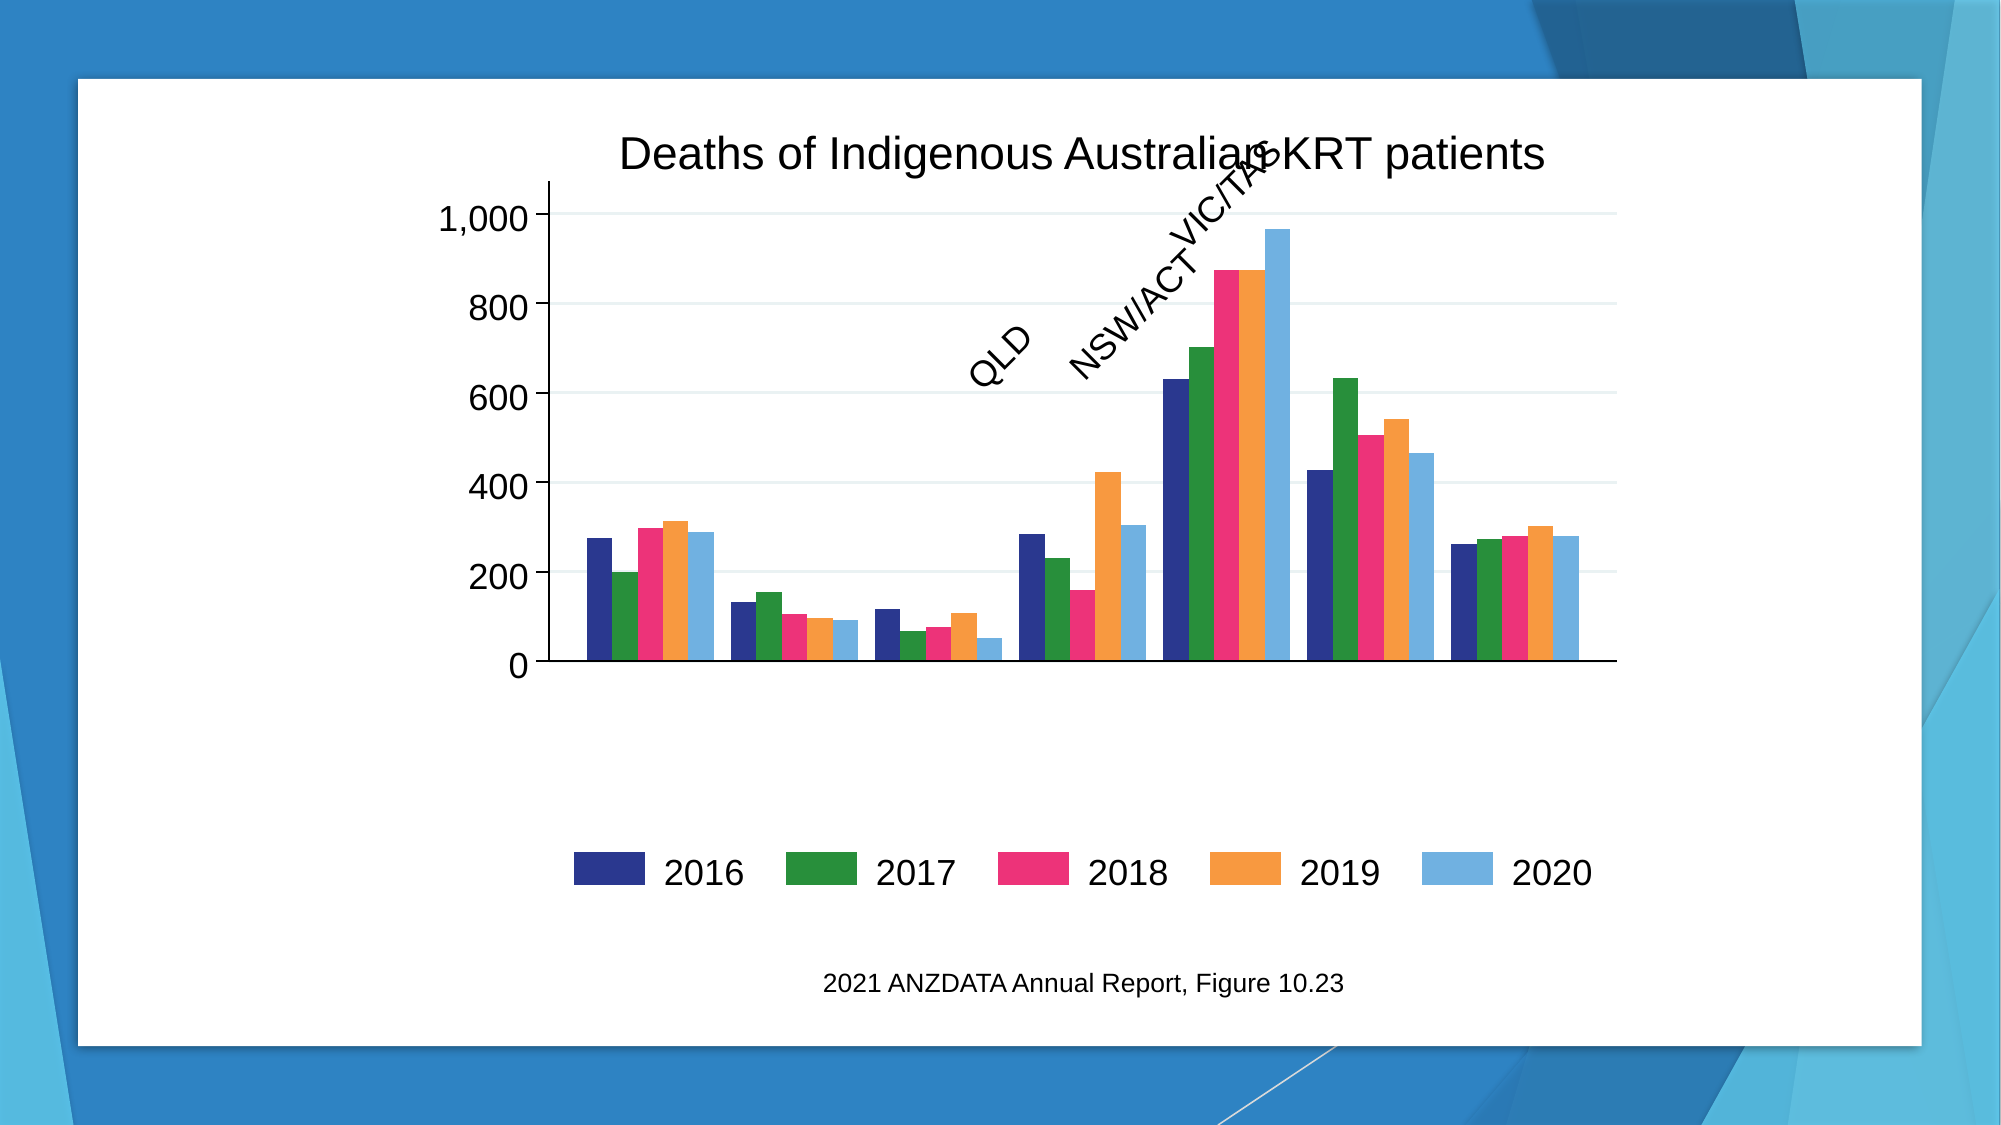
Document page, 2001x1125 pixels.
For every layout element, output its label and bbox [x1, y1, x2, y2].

picture [350, 89, 1650, 1036]
text_box [0, 0, 2000, 1125]
